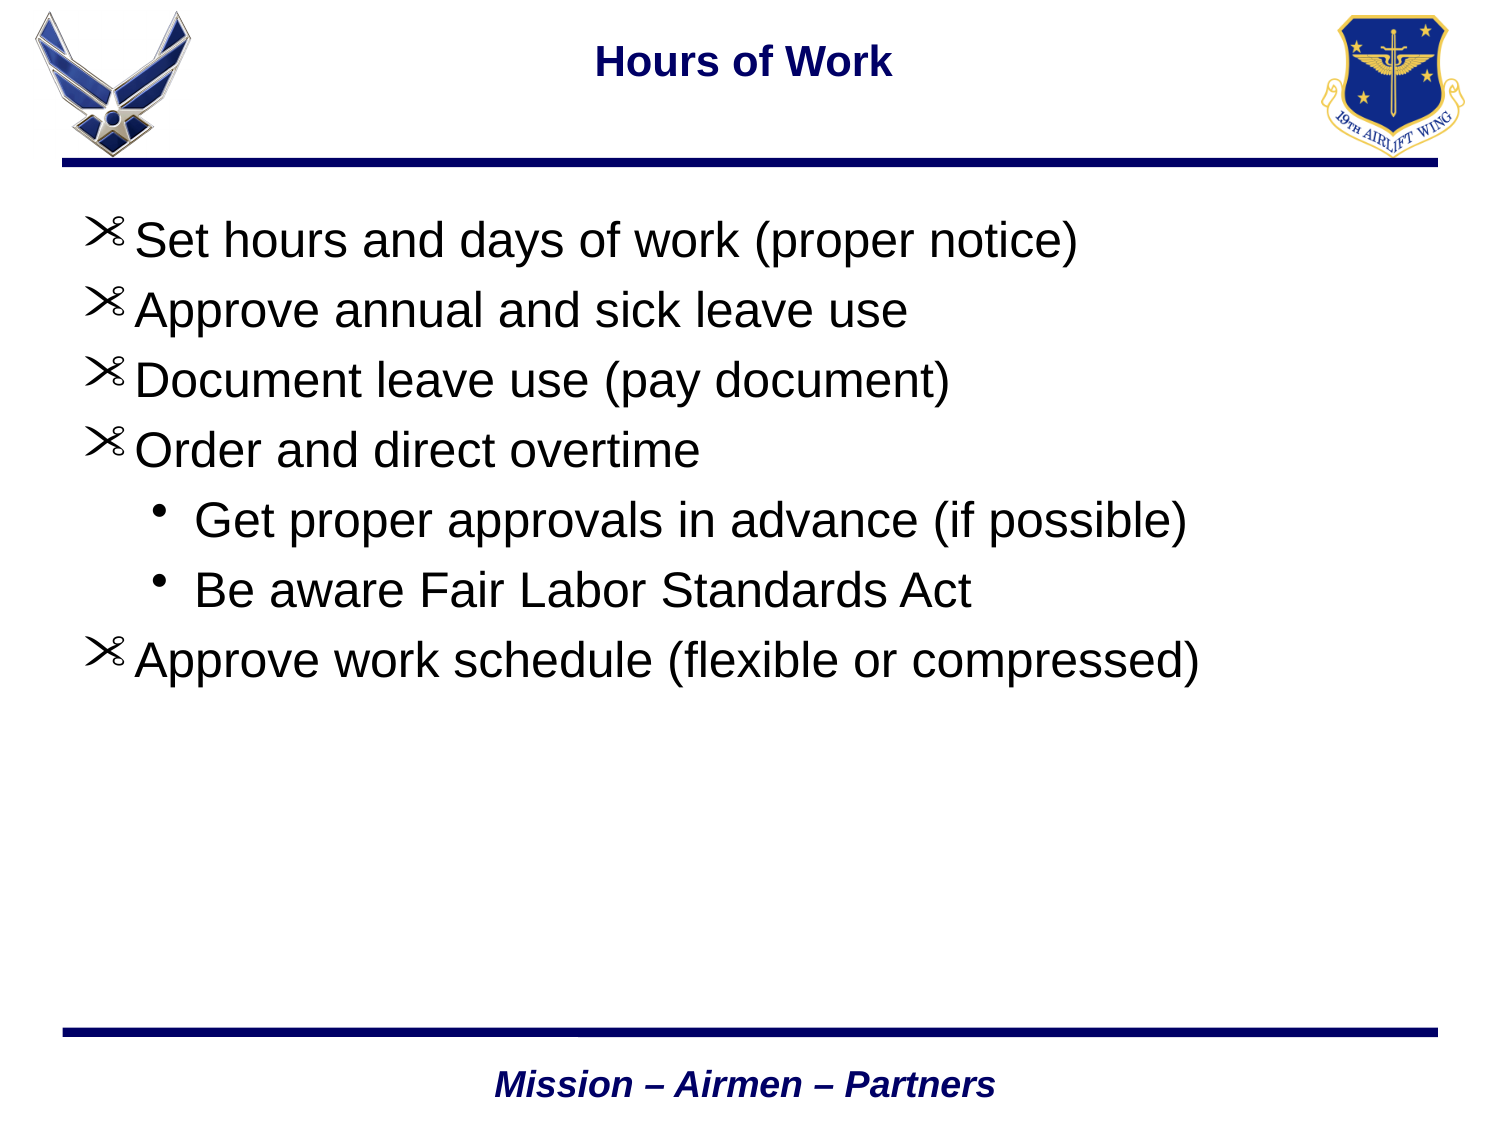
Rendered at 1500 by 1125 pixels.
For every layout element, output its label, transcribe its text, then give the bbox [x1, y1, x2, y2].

picture [1321, 15, 1465, 159]
title Hours of Work [112, 49, 1388, 169]
picture [33, 10, 192, 159]
list Set hours and days of work (proper notice) Approve annual and sick leave use Document leave use (pay document) Order and direct overtime Get proper approvals in advance (if possible) Be aware Fair Labor Standards Act Approve work schedule (flexible or compressed) [68, 199, 1441, 1051]
